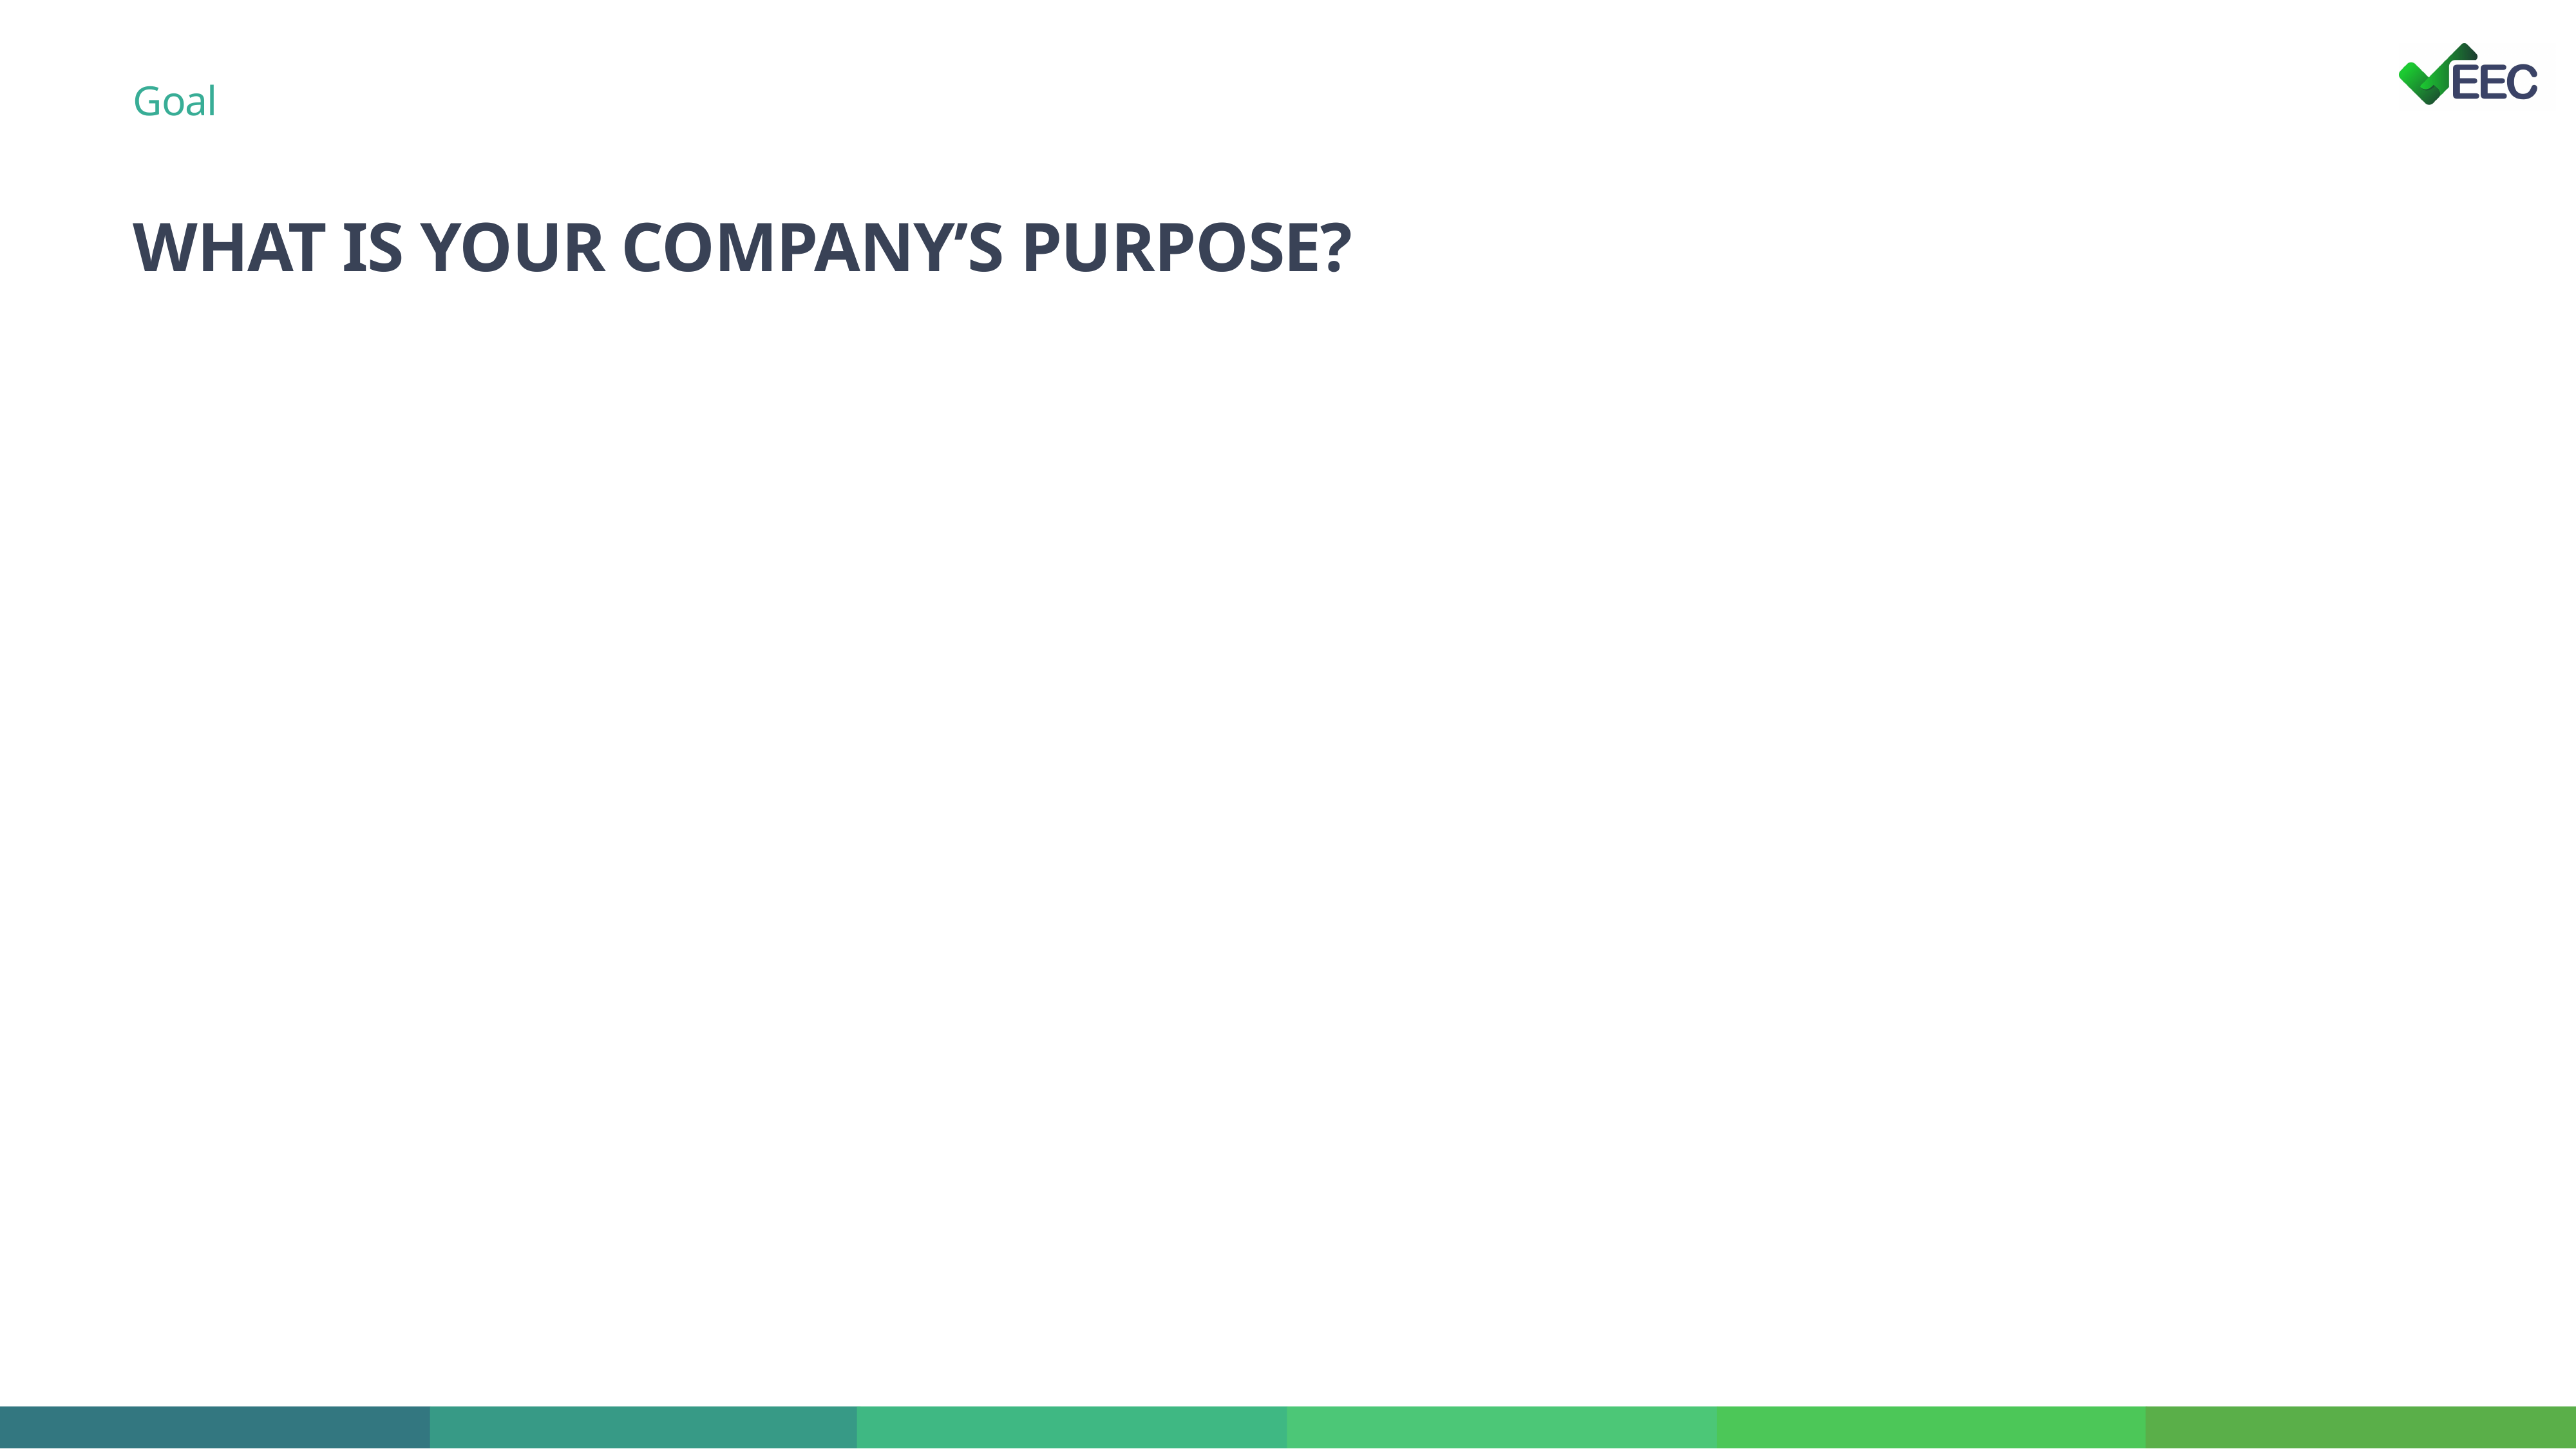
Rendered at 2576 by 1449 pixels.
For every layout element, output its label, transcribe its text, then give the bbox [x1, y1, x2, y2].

picture [2399, 43, 2556, 111]
text_box [1287, 1406, 1716, 1448]
text_box [1716, 1406, 2145, 1448]
text_box [857, 1406, 1287, 1448]
text_box WHAT IS YOUR COMPANY’S PURPOSE? [133, 124, 1457, 285]
text_box [2145, 1406, 2576, 1448]
text_box Goal [133, 75, 1215, 124]
text_box [0, 1406, 430, 1448]
text_box [430, 1406, 857, 1448]
